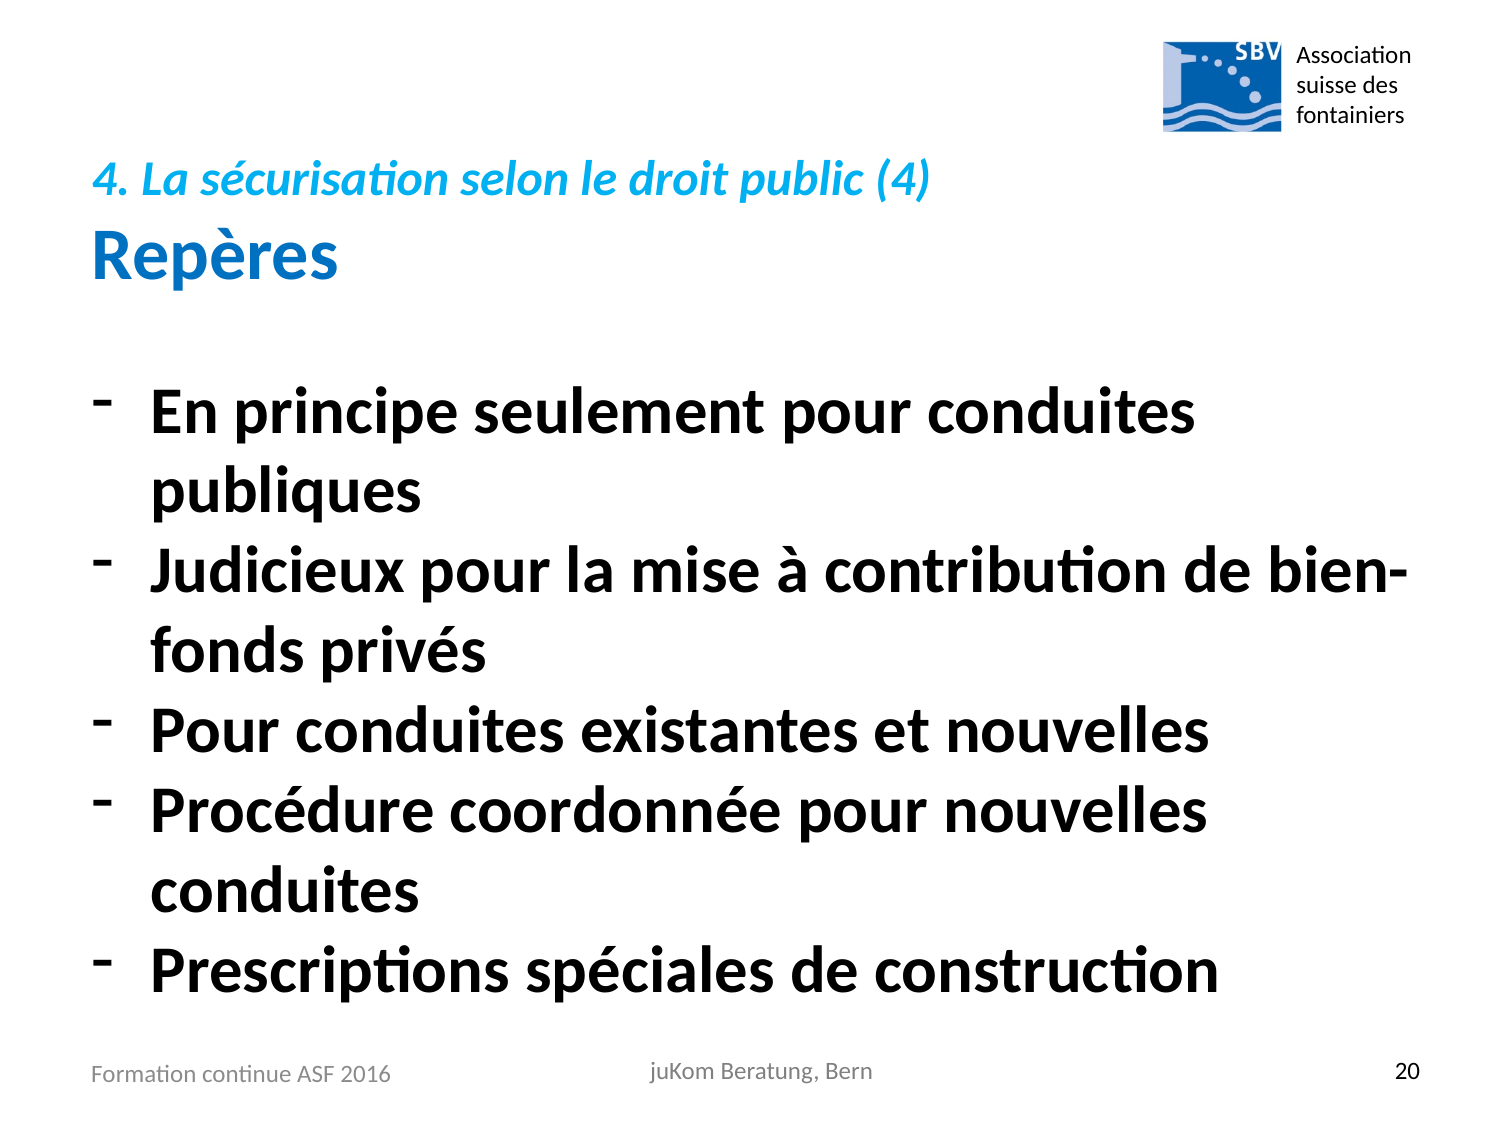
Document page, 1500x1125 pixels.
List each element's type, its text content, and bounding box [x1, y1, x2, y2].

text_box Association suisse des fontainiers [1281, 30, 1489, 136]
title 4. La sécurisation selon le droit public (4) Repères [76, 137, 1436, 208]
text_box [76, 208, 1436, 929]
text_box En principe seulement pour conduites publiques Judicieux pour la mise à contribution de bien-fonds privés Pour conduites existantes et nouvelles Procédure coordonnée pour nouvelles conduites Prescriptions spéciales de construction [76, 279, 1435, 1125]
text_box [76, 231, 164, 279]
picture [1163, 35, 1471, 138]
